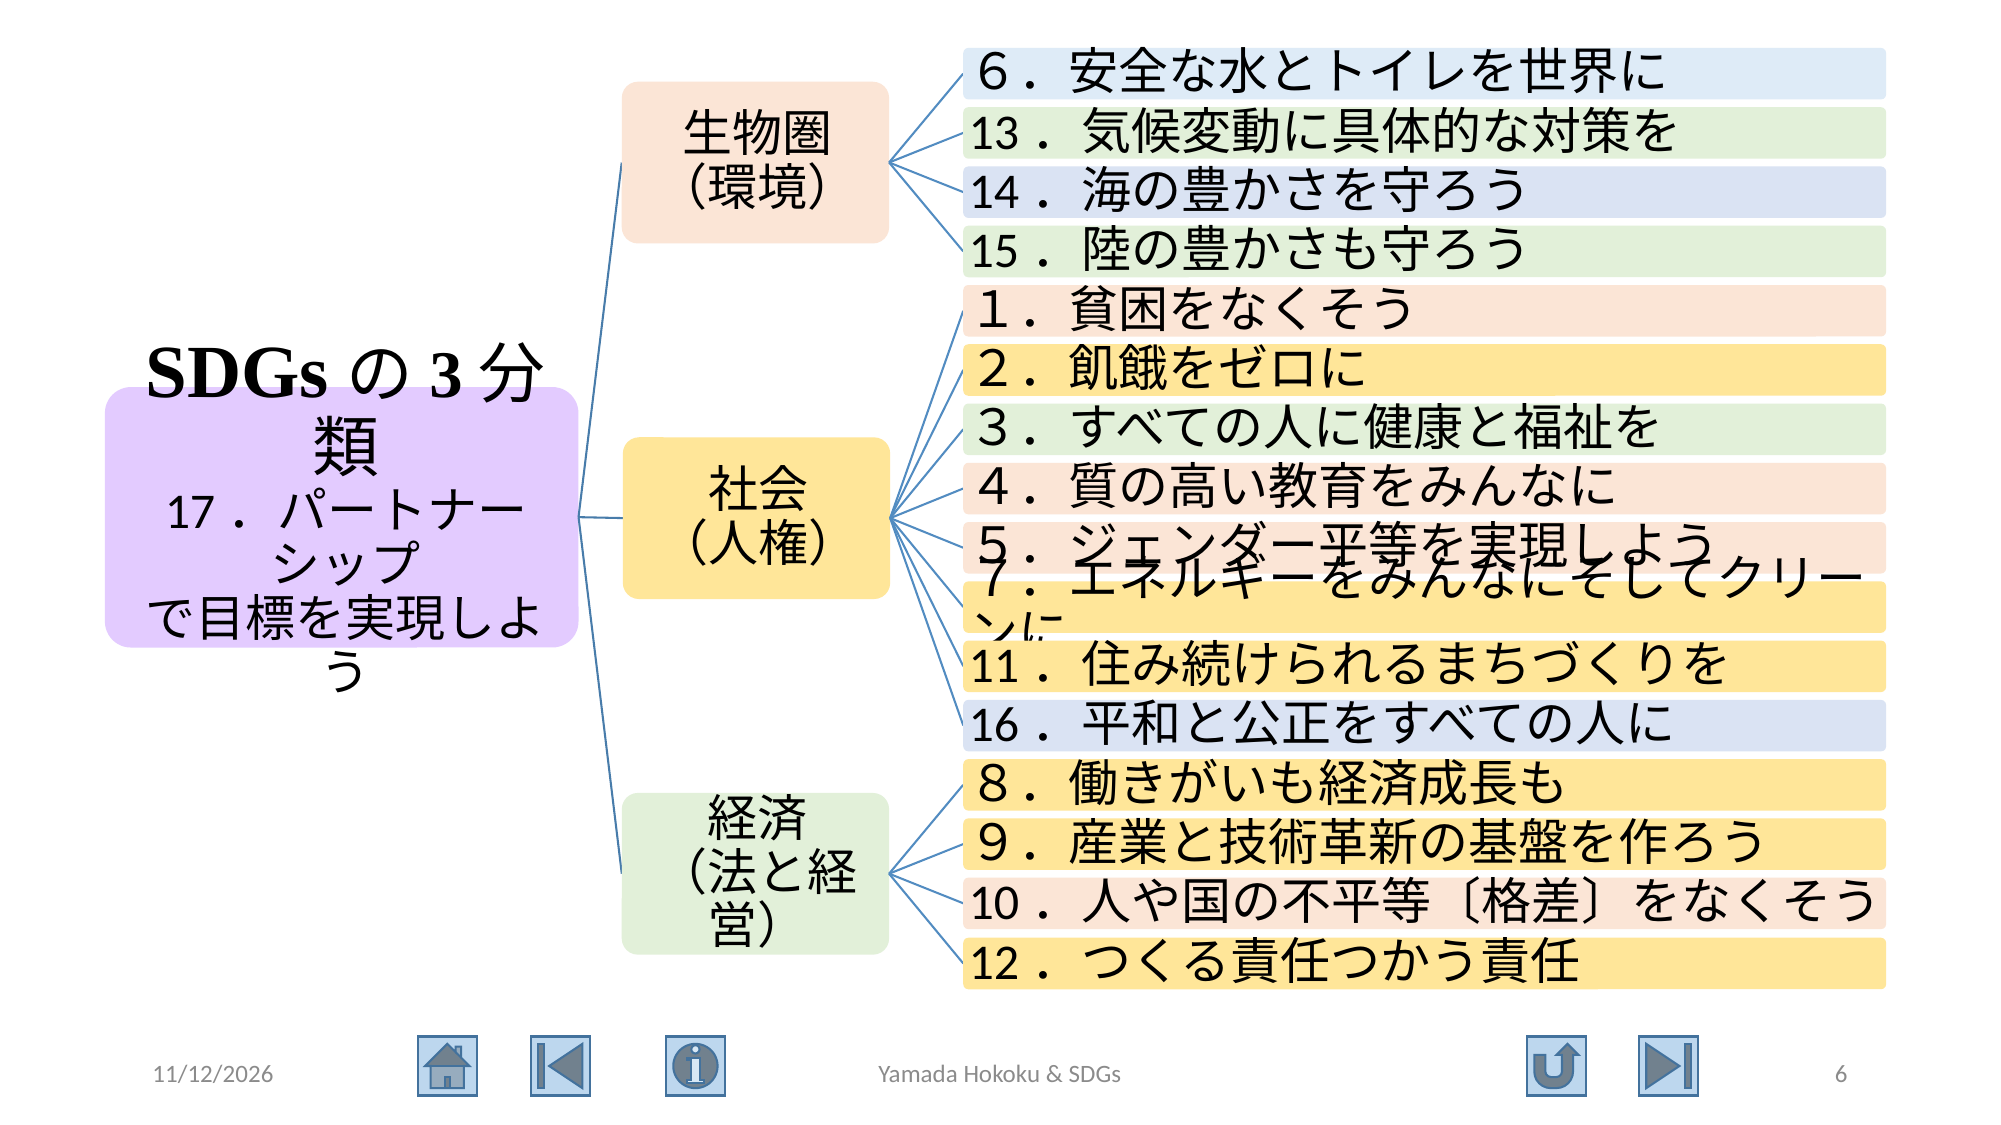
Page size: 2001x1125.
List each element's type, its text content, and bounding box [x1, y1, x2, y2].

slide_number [137, 1042, 588, 1103]
footer Yamada Hokoku & SDGs [662, 1042, 1338, 1103]
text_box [96, 47, 1916, 990]
slide_number 6 [1412, 1042, 1863, 1103]
